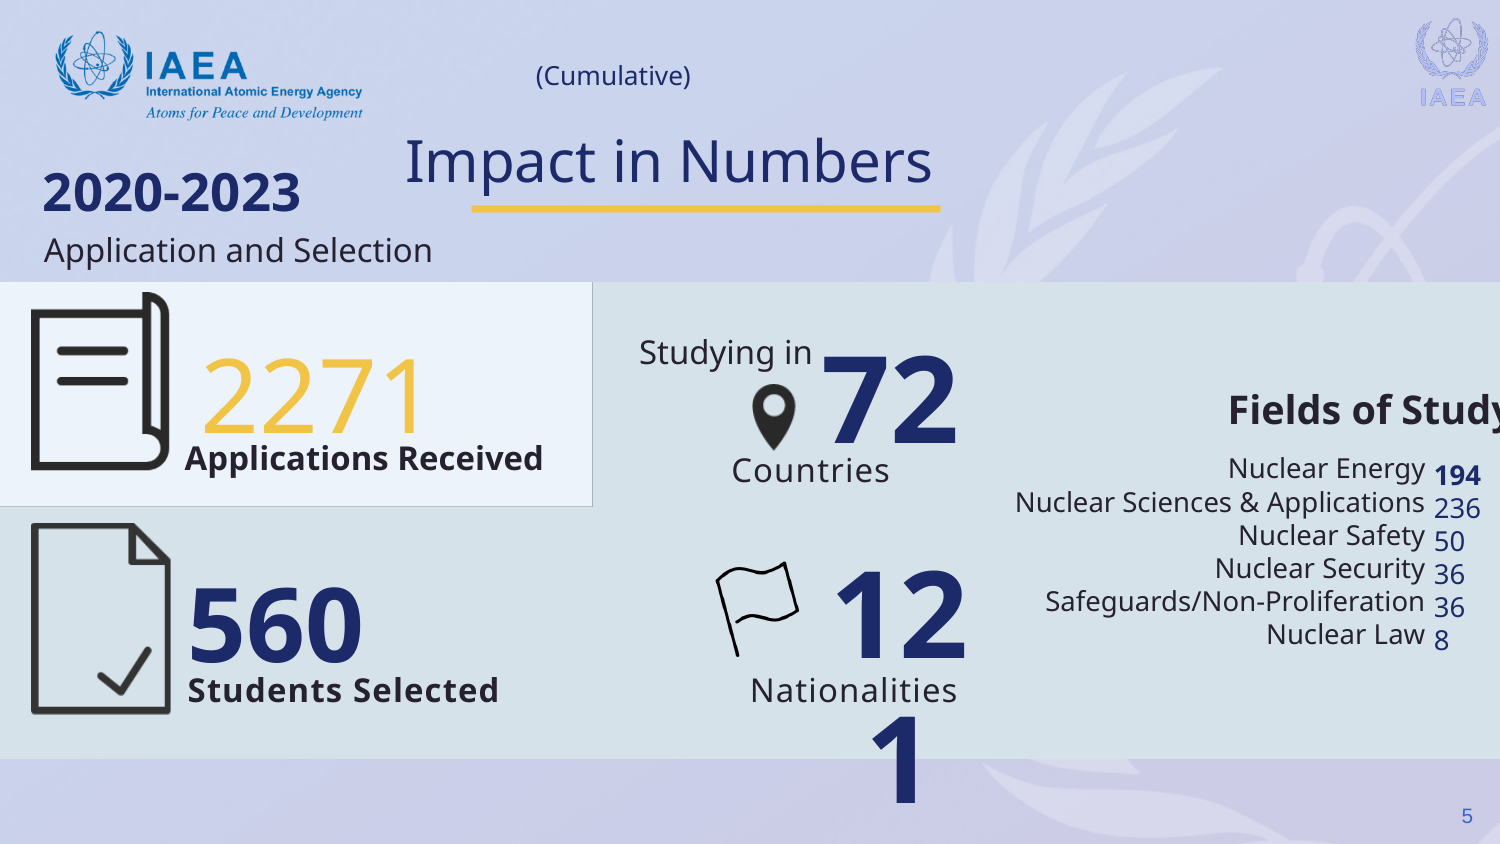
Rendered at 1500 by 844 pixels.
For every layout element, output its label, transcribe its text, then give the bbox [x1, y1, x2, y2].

text_box Application and Selection [43, 229, 741, 271]
slide_number 5 [1404, 795, 1489, 832]
picture [0, 0, 1500, 844]
text_box (Cumulative) [521, 52, 732, 99]
text_box 2020-2023 [42, 158, 680, 227]
text_box Impact in Numbers [404, 123, 1430, 178]
